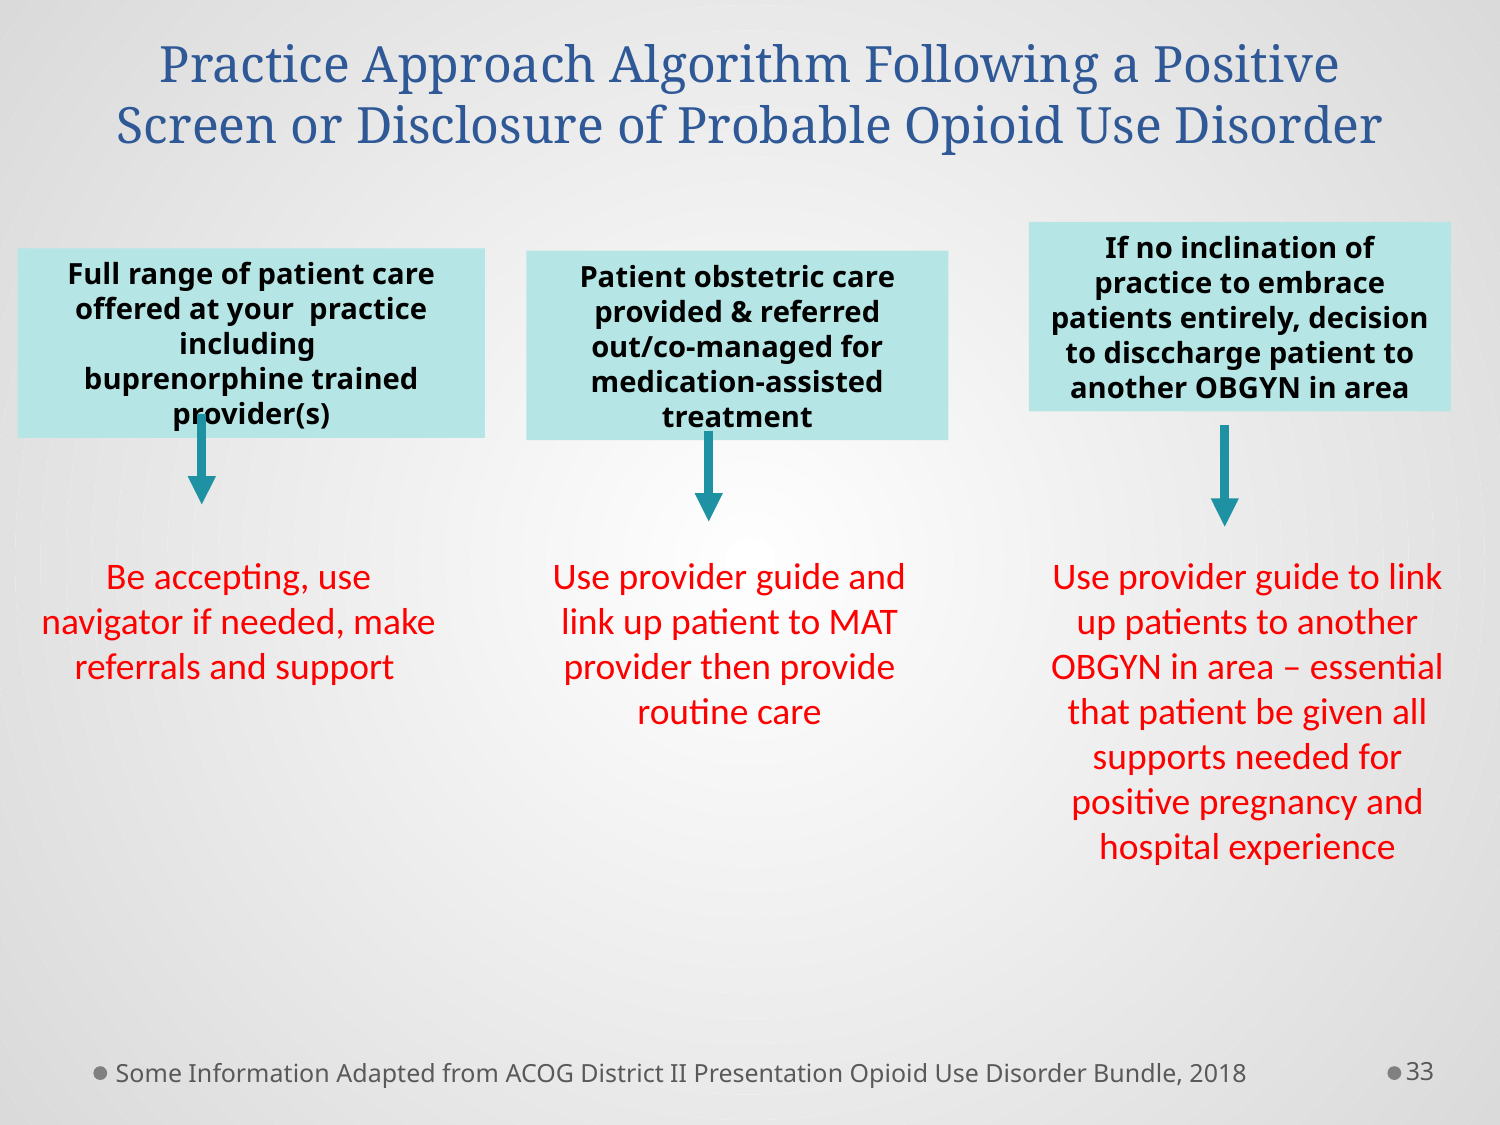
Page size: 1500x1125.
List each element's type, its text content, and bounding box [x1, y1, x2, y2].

slide_number 33 [1401, 1042, 1494, 1103]
text_box Patient obstetric care provided & referred out/co-managed for medication-assisted treatment [526, 250, 949, 441]
title Practice Approach Algorithm Following a Positive Screen or Disclosure of Probable Opioid Use Disorder [75, 0, 1425, 161]
text_box Full range of patient care offered at your practice including buprenorphine trained provider(s) [17, 248, 485, 438]
text_box If no inclination of practice to embrace patients entirely, decision to disccharge patient to another OBGYN in area [1028, 221, 1451, 412]
text_box Use provider guide and link up patient to MAT provider then provide routine care [510, 544, 949, 740]
footer Some Information Adapted from ACOG District II Presentation Opioid Use Disorder Bundle, 2018 [108, 1042, 1371, 1103]
text_box Be accepting, use navigator if needed, make referrals and support [20, 544, 458, 740]
text_box Use provider guide to link up patients to another OBGYN in area – essential that patient be given all supports needed for positive pregnancy and hospital experience [1028, 544, 1467, 875]
